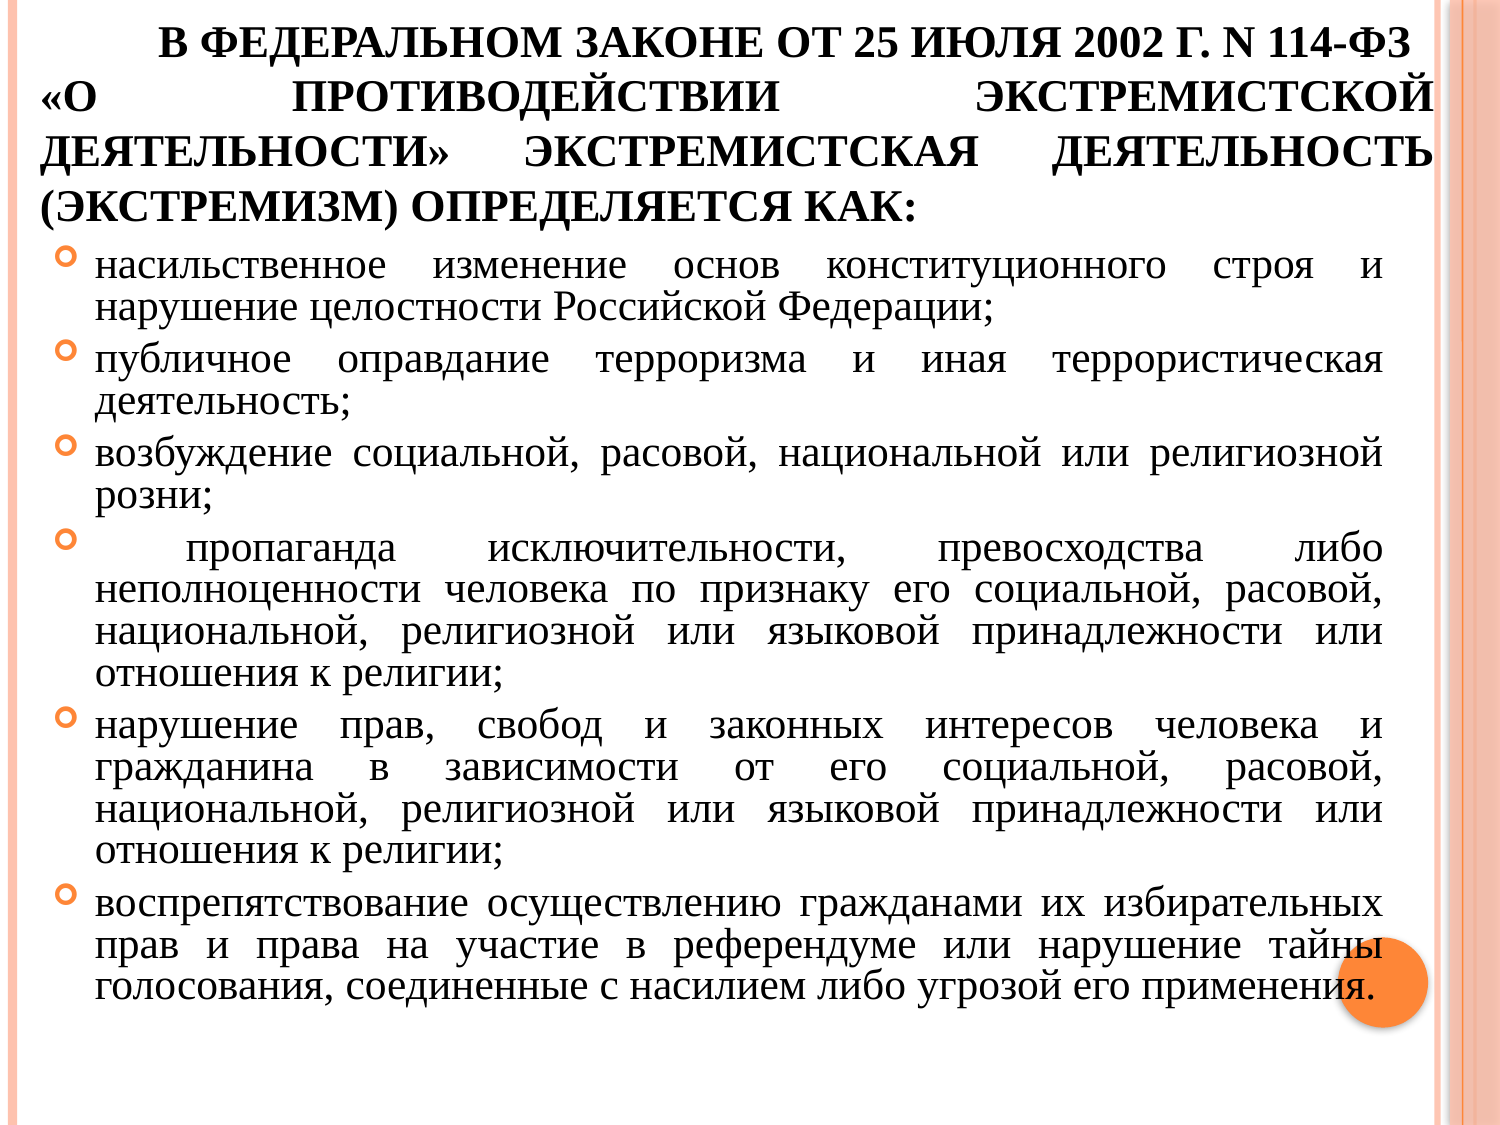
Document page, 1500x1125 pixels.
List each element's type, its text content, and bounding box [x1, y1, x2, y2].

list насильственное изменение основ конституционного строя и нарушение целостности Российской Федерации; публичное оправдание терроризма и иная террористическая деятельность; возбуждение социальной, расовой, национальной или религиозной розни; пропаганда исключительности, превосходства либо неполноценности человека по признаку его социальной, расовой, национальной, религиозной или языковой принадлежности или отношения к религии; нарушение прав, свобод и законных интересов человека и гражданина в зависимости от его социальной, расовой, национальной, религиозной или языковой принадлежности или отношения к религии; воспрепятствование осуществлению гражданами их избирательных прав и права на участие в референдуме или нарушение тайны голосования, соединенные с насилием либо угрозой его применения. [37, 237, 1401, 1051]
title В Федеральном законе от 25 июля 2002 г. N 114-ФЗ «О противодействии экстремистской деятельности» экстремистская деятельность (экстремизм) определяется как: [24, 0, 1450, 238]
